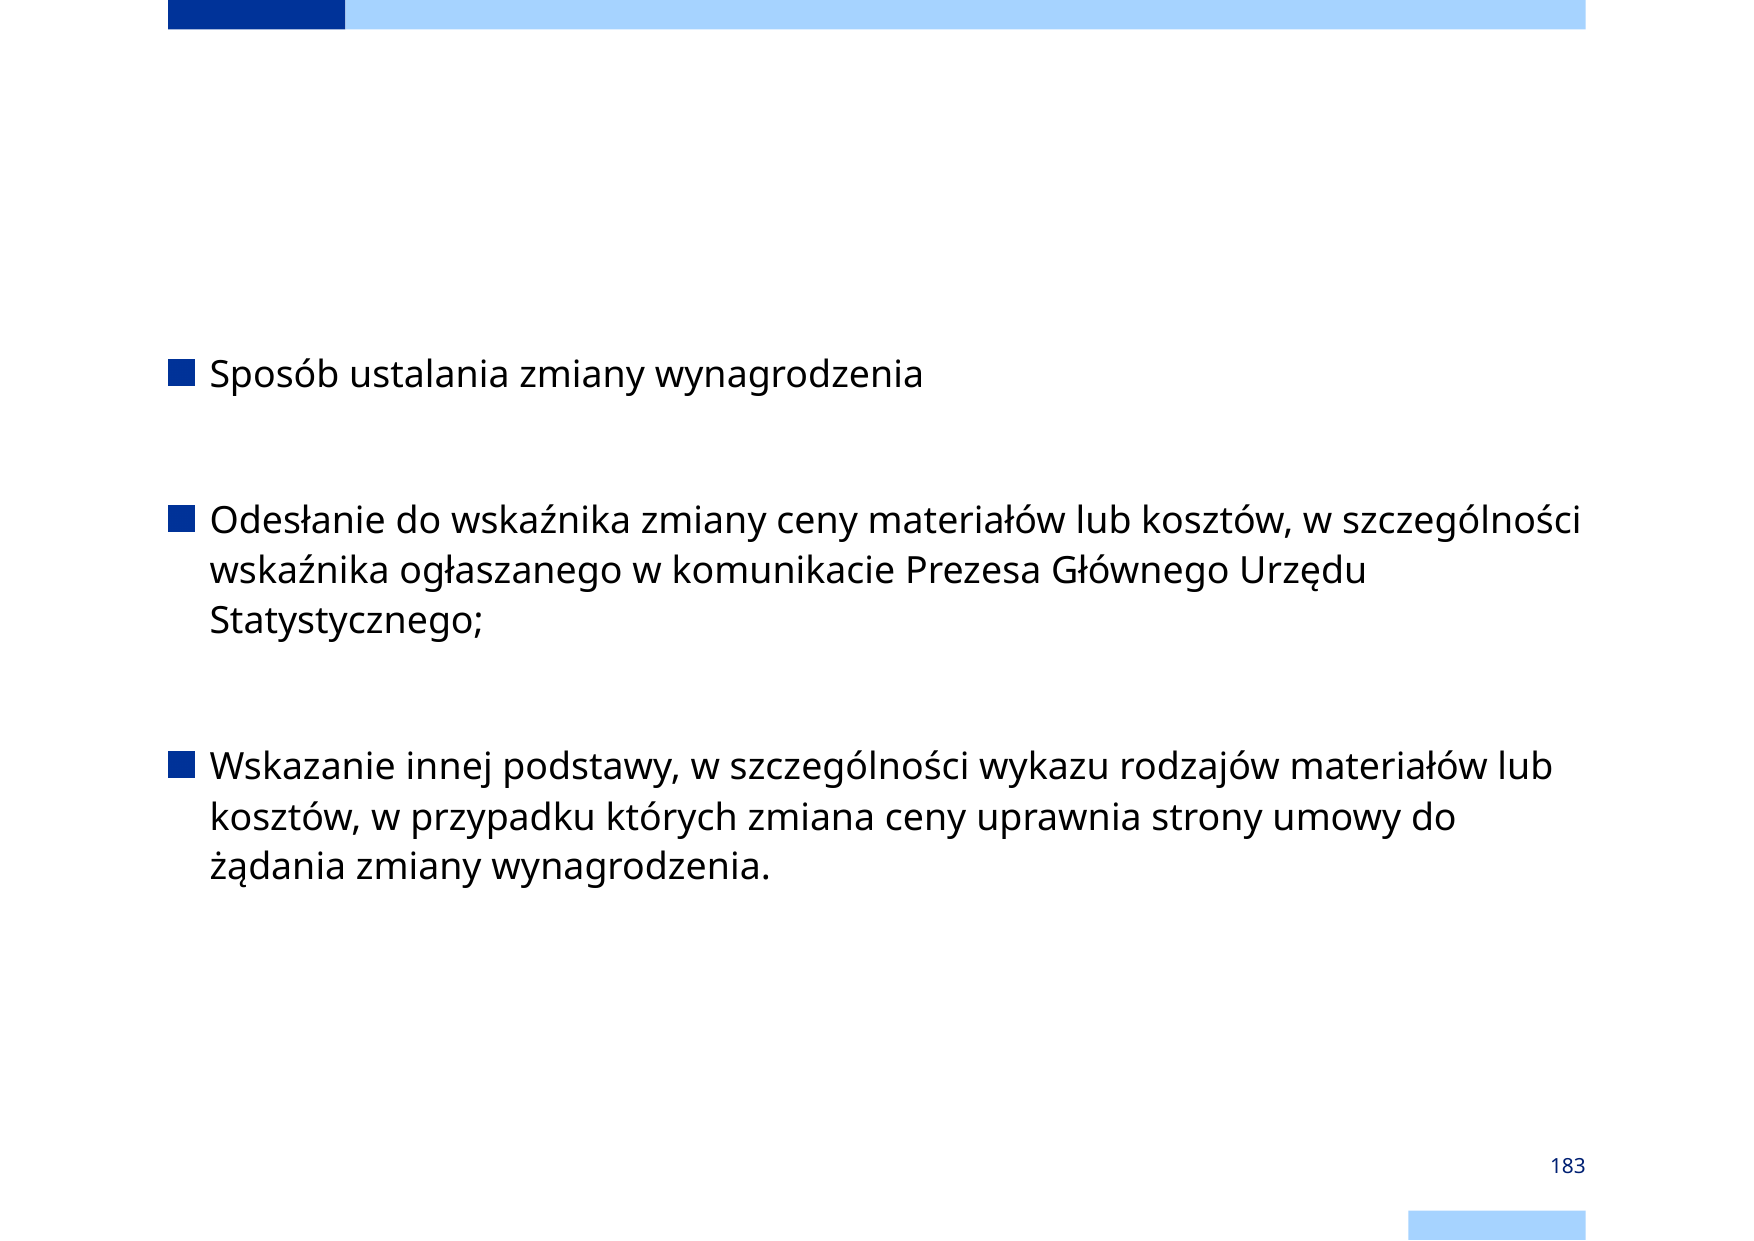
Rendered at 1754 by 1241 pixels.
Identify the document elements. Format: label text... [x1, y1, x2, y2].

slide_number 183 [1408, 1151, 1586, 1182]
picture [168, 505, 195, 532]
text_box Sposób ustalania zmiany wynagrodzenia Odesłanie do wskaźnika zmiany ceny materiałów lub kosztów, w szczególności wskaźnika ogłaszanego w komunikacie Prezesa Głównego Urzędu Statystycznego; Wskazanie innej podstawy, w szczególności wykazu rodzajów materiałów lub kosztów, w przypadku których zmiana ceny uprawnia strony umowy do żądania zmiany wynagrodzenia. [168, 345, 1586, 895]
picture [168, 751, 195, 778]
picture [168, 359, 195, 386]
